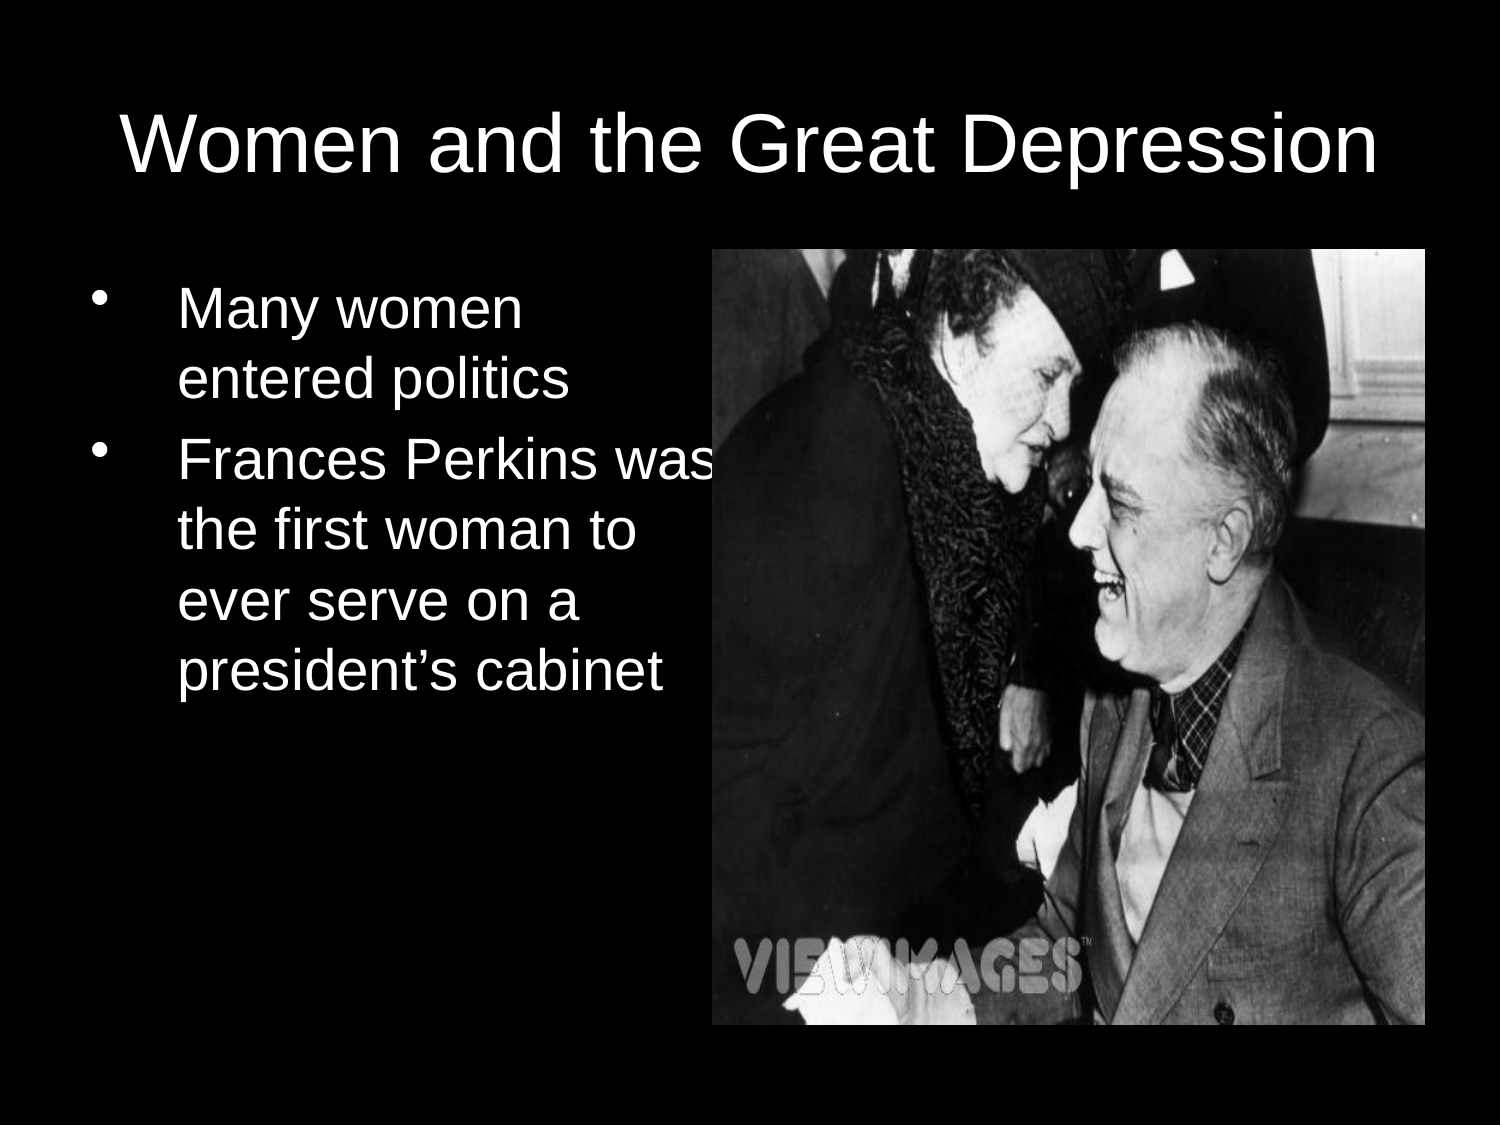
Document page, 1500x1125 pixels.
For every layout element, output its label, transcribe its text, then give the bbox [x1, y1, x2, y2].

title Women and the Great Depression [75, 45, 1425, 233]
list Many women entered politics Frances Perkins was the first woman to ever serve on a president’s cabinet [75, 262, 707, 1005]
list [712, 249, 1426, 1026]
